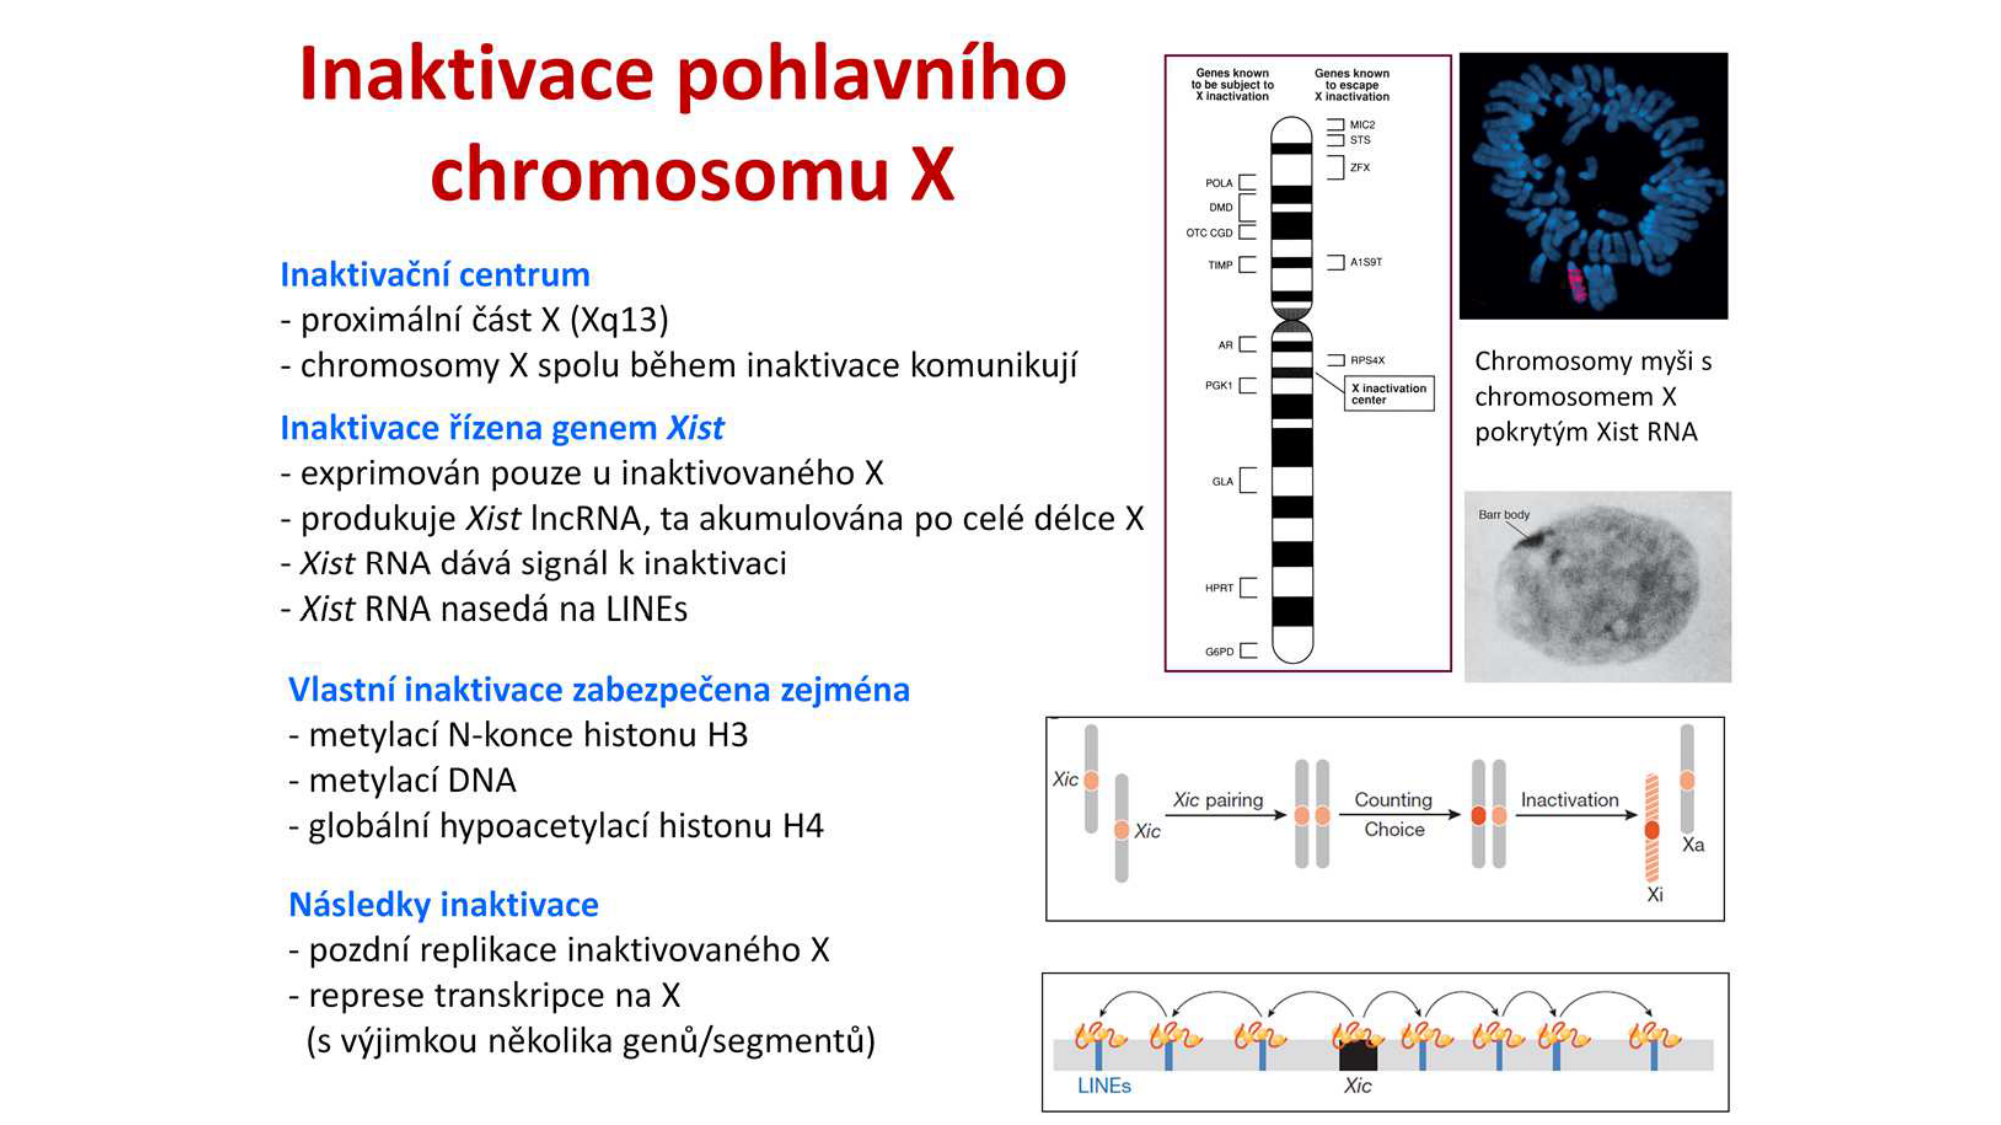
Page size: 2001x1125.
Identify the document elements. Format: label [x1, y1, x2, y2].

picture [249, 0, 1751, 1125]
